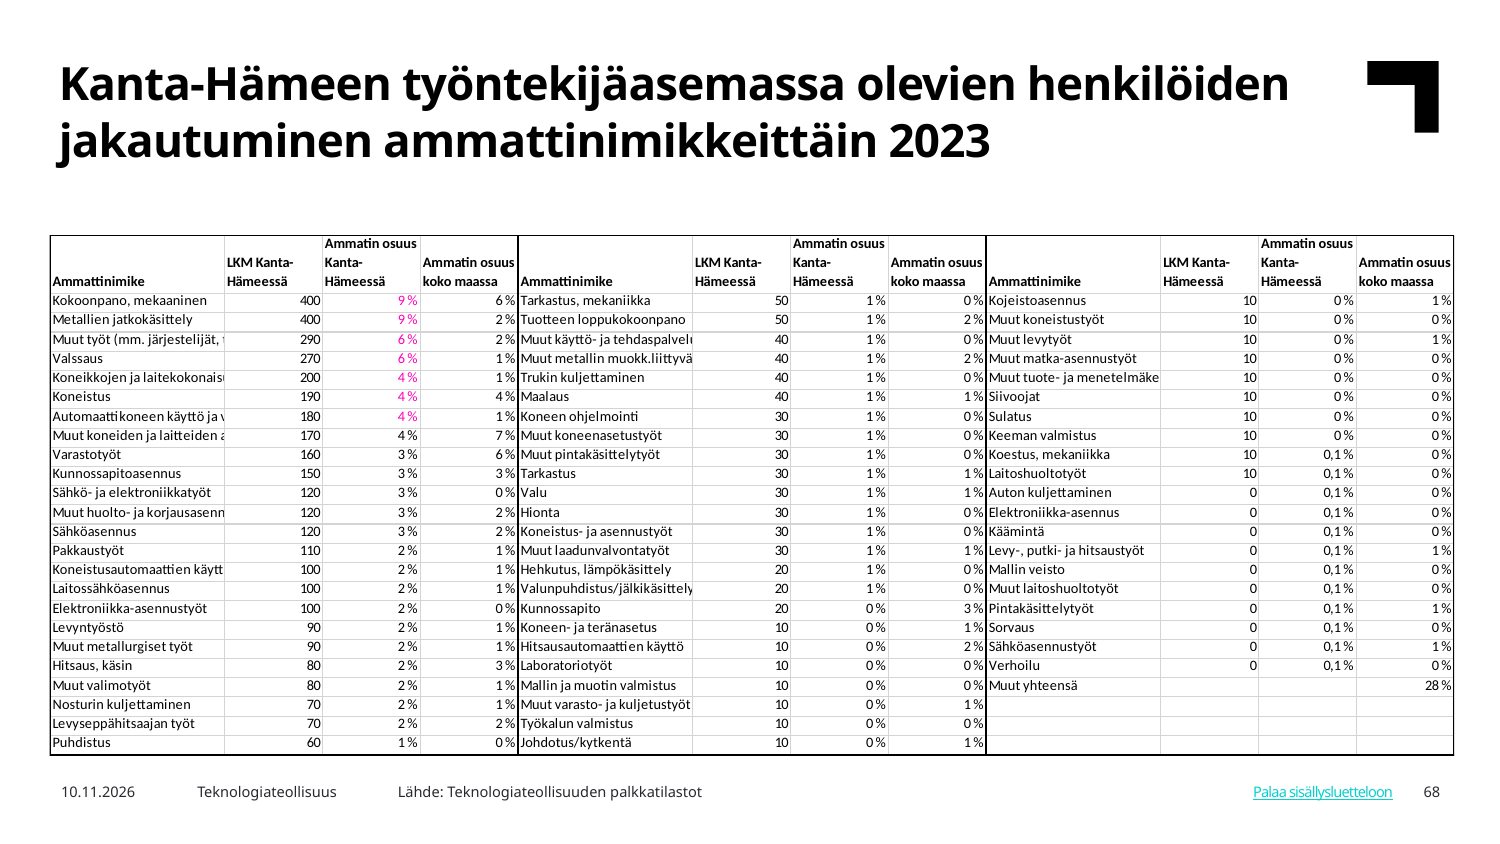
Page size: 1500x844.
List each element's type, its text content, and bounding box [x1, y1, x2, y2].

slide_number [46, 775, 182, 803]
footer Teknologiateollisuus [182, 775, 382, 803]
slide_number 68 [1313, 775, 1456, 803]
text_box Palaa sisällysluetteloon [1247, 777, 1431, 809]
list Lähde: Teknologiateollisuuden palkkatilastot [382, 775, 871, 803]
list Kanta-Hämeen työntekijäasemassa olevien henkilöiden jakautuminen ammattinimikkeittäin 2023 [41, 46, 1388, 181]
picture [49, 235, 1456, 757]
